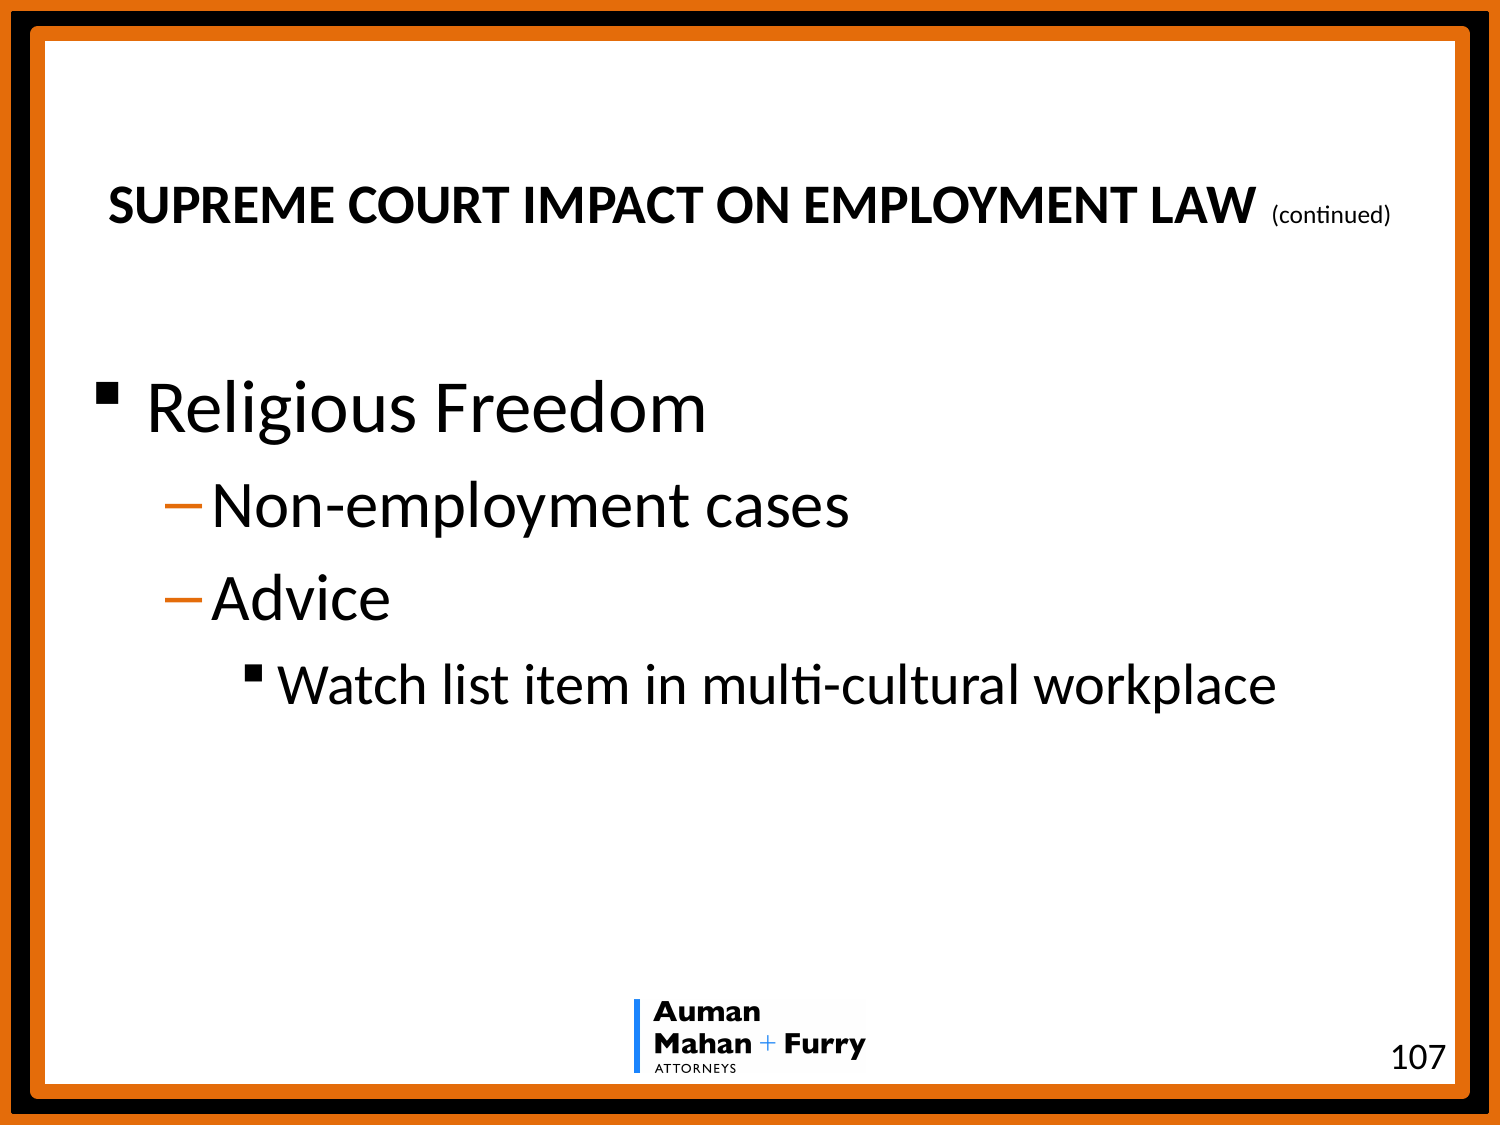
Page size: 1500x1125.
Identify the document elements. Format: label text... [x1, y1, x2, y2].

title SUPREME COURT IMPACT ON EMPLOYMENT LAW (continued) [75, 149, 1425, 313]
picture [634, 1005, 866, 1073]
list Religious Freedom Non-employment cases Advice Watch list item in multi-cultural workplace [75, 350, 1425, 1005]
